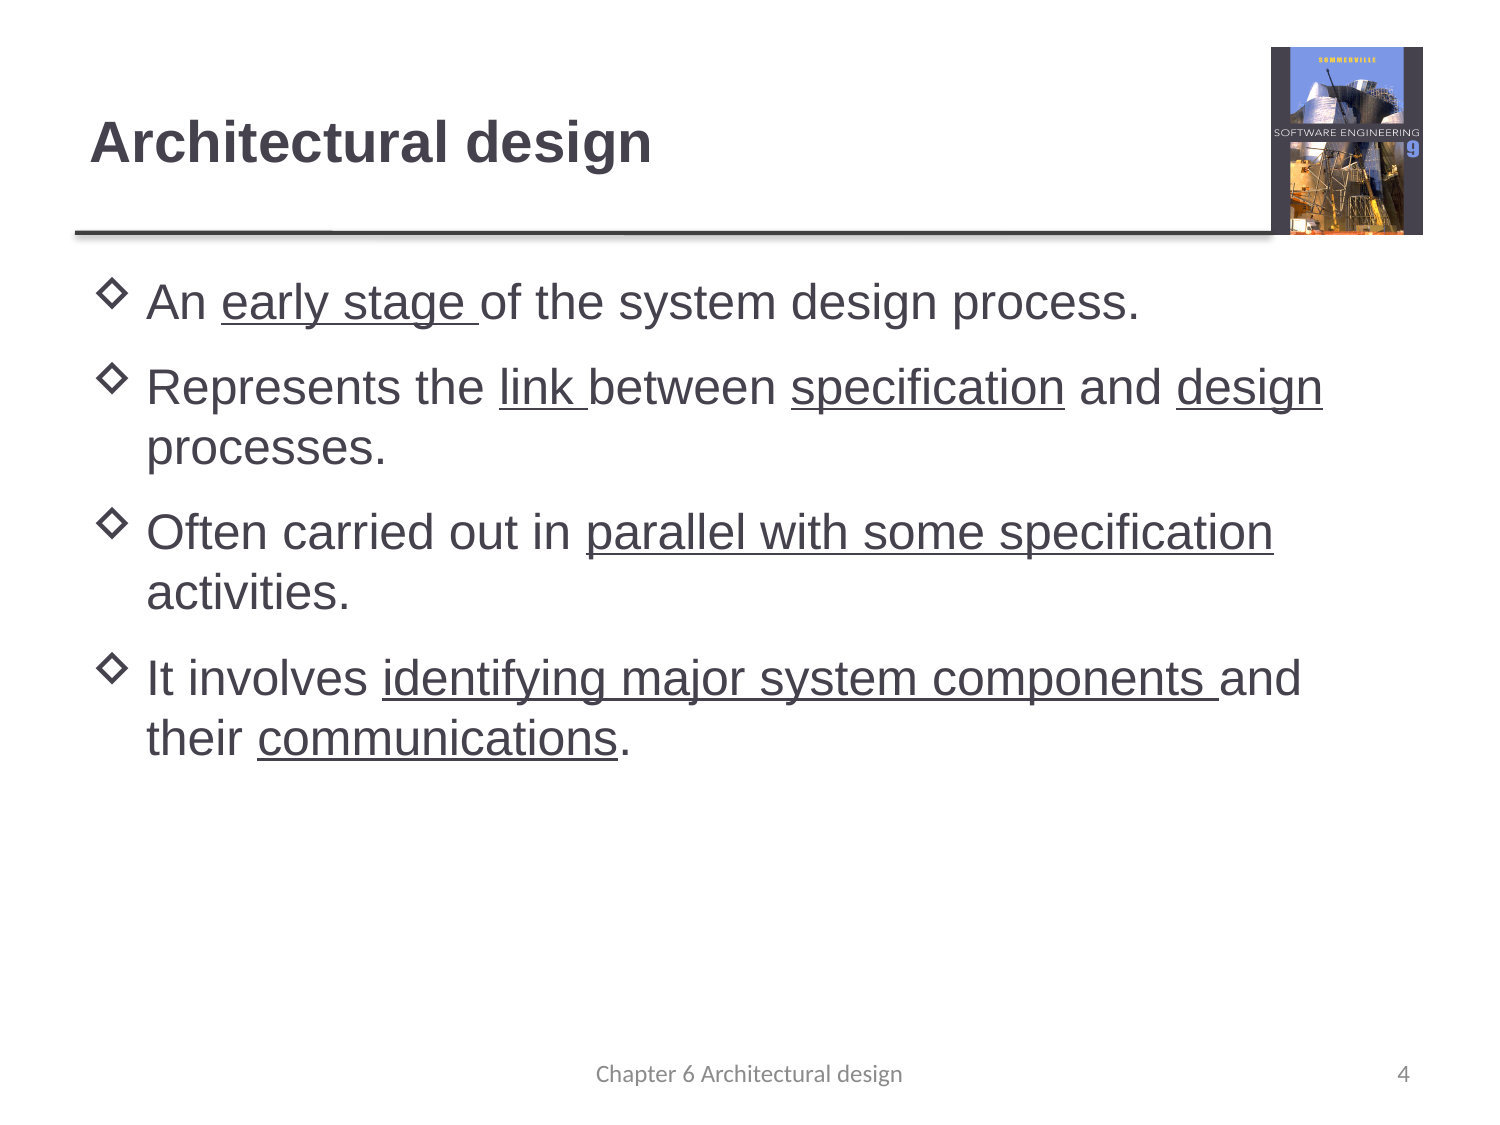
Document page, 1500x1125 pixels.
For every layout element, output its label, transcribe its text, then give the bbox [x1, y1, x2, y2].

slide_number 4 [1074, 1042, 1425, 1103]
title Architectural design [74, 44, 1272, 233]
list An early stage of the system design process. Represents the link between specification and design processes. Often carried out in parallel with some specification activities. It involves identifying major system components and their communications. [75, 262, 1425, 1005]
picture [1272, 47, 1423, 235]
footer Chapter 6 Architectural design [512, 1042, 988, 1103]
